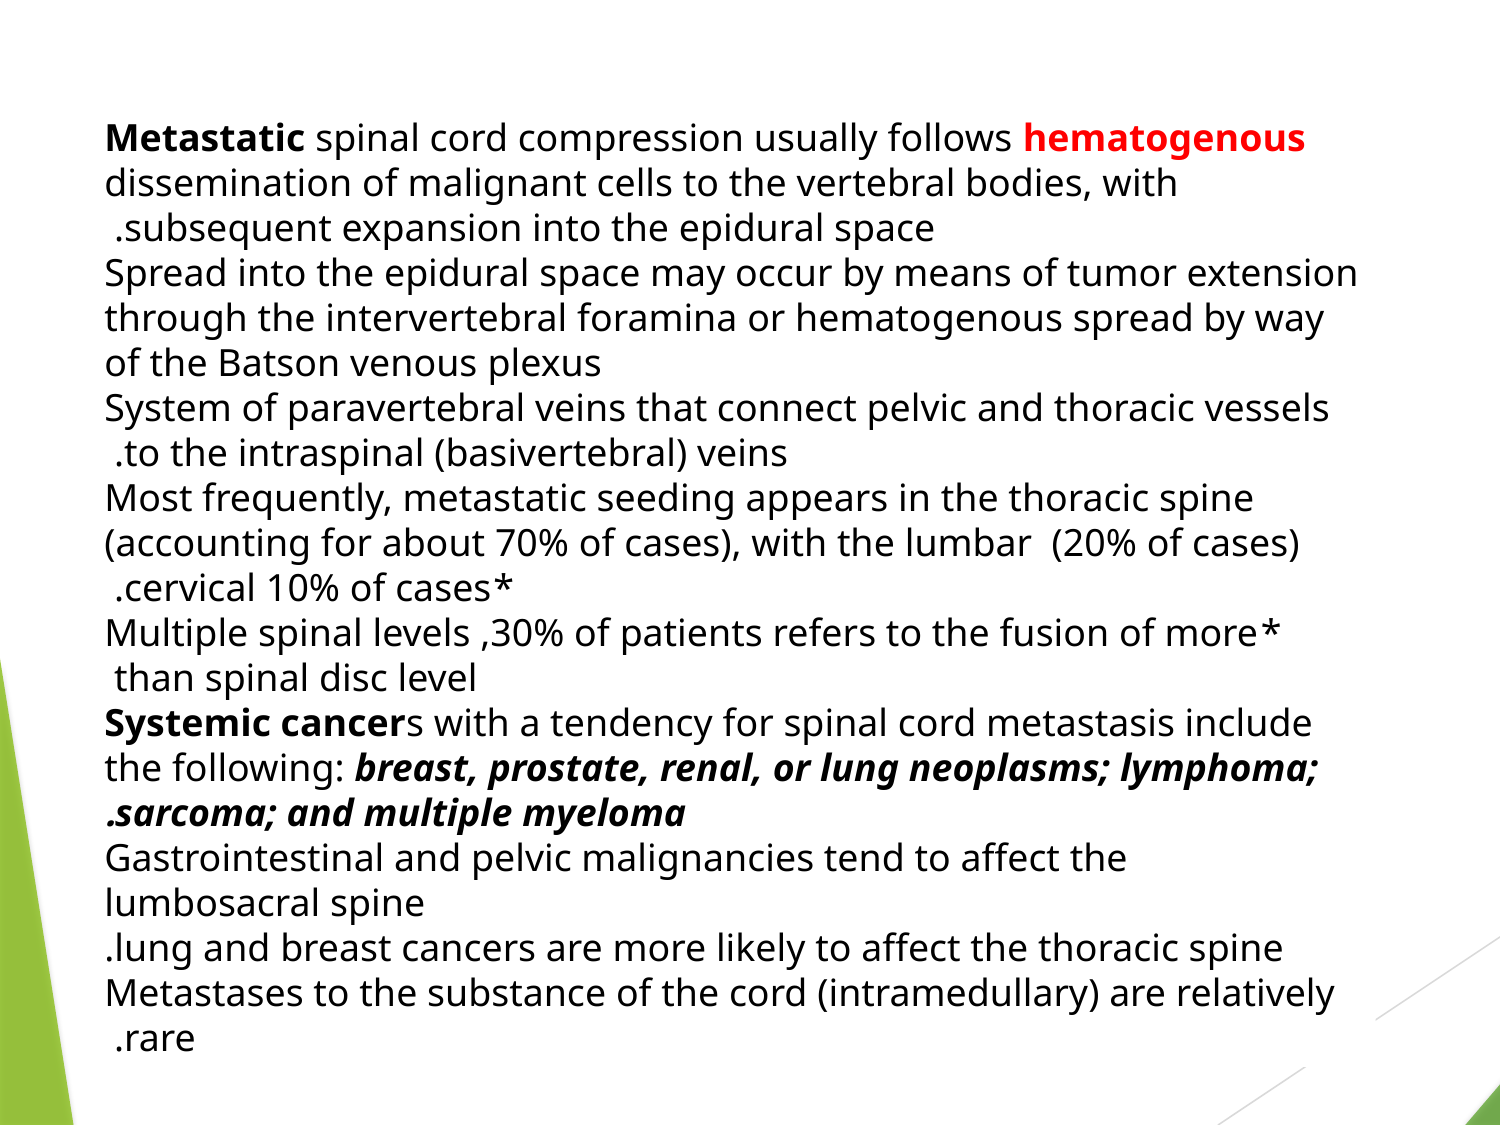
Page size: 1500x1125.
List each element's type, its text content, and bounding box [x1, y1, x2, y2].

text_box Metastatic spinal cord compression usually follows hematogenous dissemination of malignant cells to the vertebral bodies, with subsequent expansion into the epidural space. Spread into the epidural space may occur by means of tumor extension through the intervertebral foramina or hematogenous spread by way of the Batson venous plexus System of paravertebral veins that connect pelvic and thoracic vessels to the intraspinal (basivertebral) veins. Most frequently, metastatic seeding appears in the thoracic spine (accounting for about 70% of cases), with the lumbar (20% of cases) *cervical 10% of cases. *Multiple spinal levels ,30% of patients refers to the fusion of more than spinal disc level Systemic cancers with a tendency for spinal cord metastasis include the following: breast, prostate, renal, or lung neoplasms; lymphoma; sarcoma; and multiple myeloma. Gastrointestinal and pelvic malignancies tend to affect the lumbosacral spine lung and breast cancers are more likely to affect the thoracic spine. Metastases to the substance of the cord (intramedullary) are relatively rare. [89, 107, 1376, 1067]
